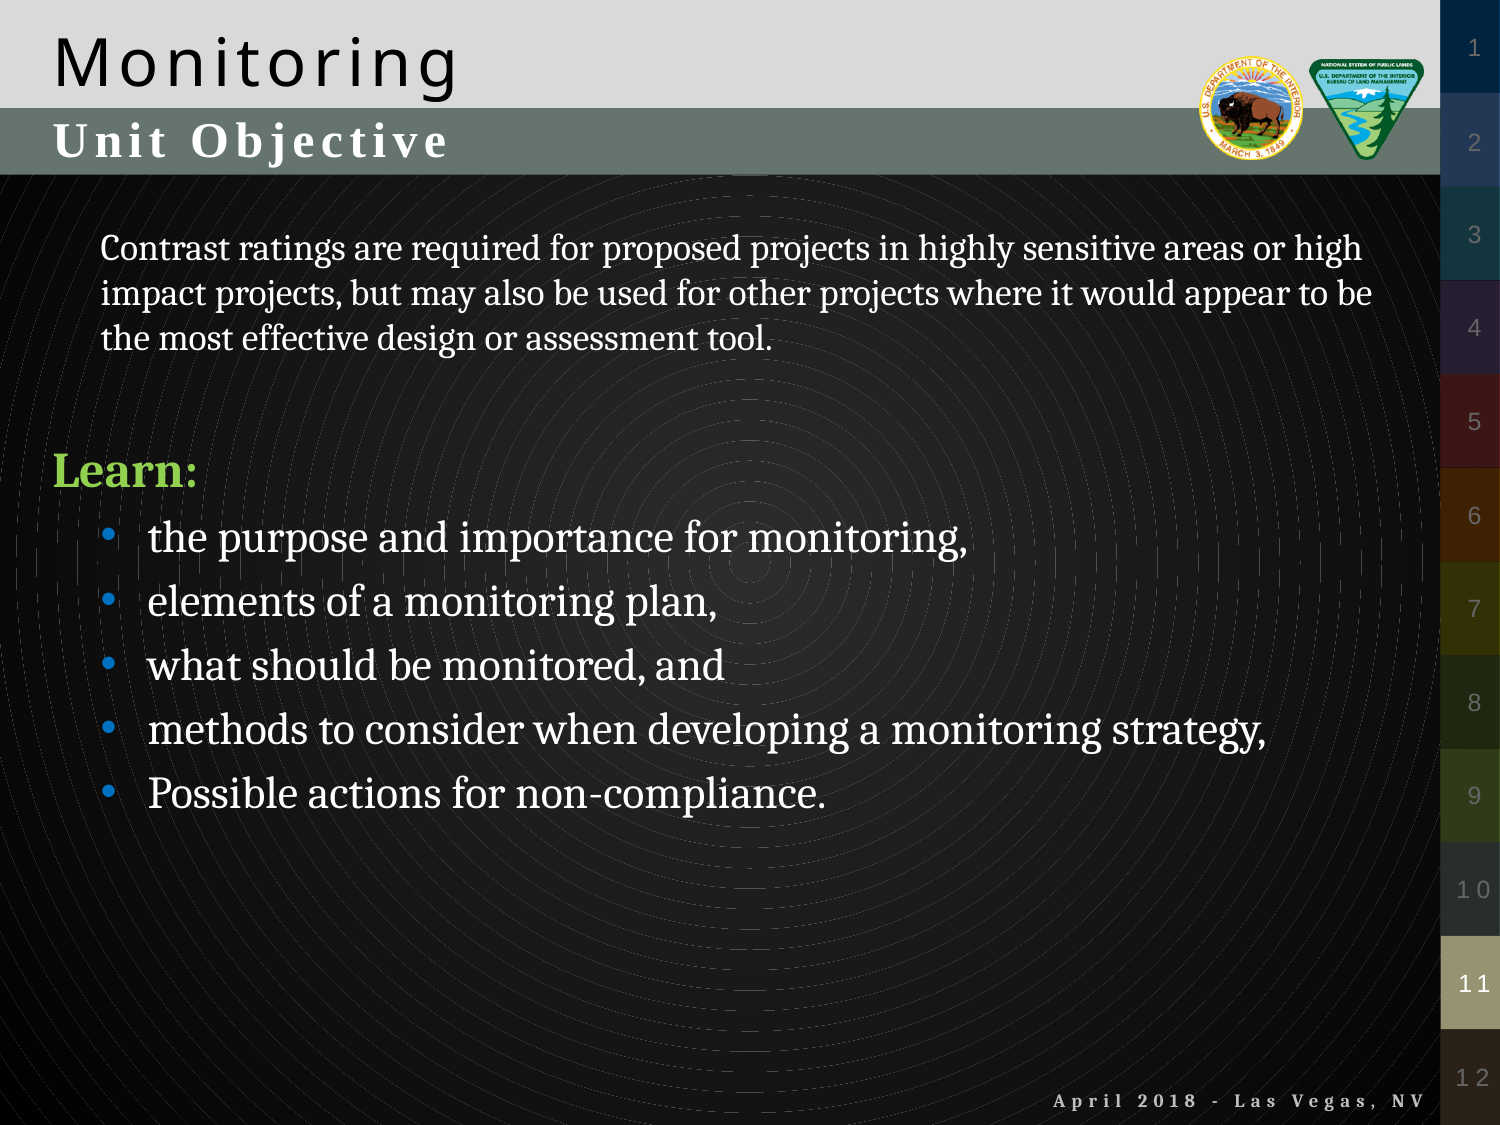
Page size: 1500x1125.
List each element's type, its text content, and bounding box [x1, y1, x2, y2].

picture [1199, 56, 1303, 160]
picture [1309, 59, 1424, 160]
list Unit Objective [37, 99, 1200, 177]
list Contrast ratings are required for proposed projects in highly sensitive areas or high impact projects, but may also be used for other projects where it would appear to be the most effective design or assessment tool. Learn: the purpose and importance for monitoring, elements of a monitoring plan, what should be monitored, and methods to consider when developing a monitoring strategy, Possible actions for non-compliance. [37, 215, 1400, 619]
